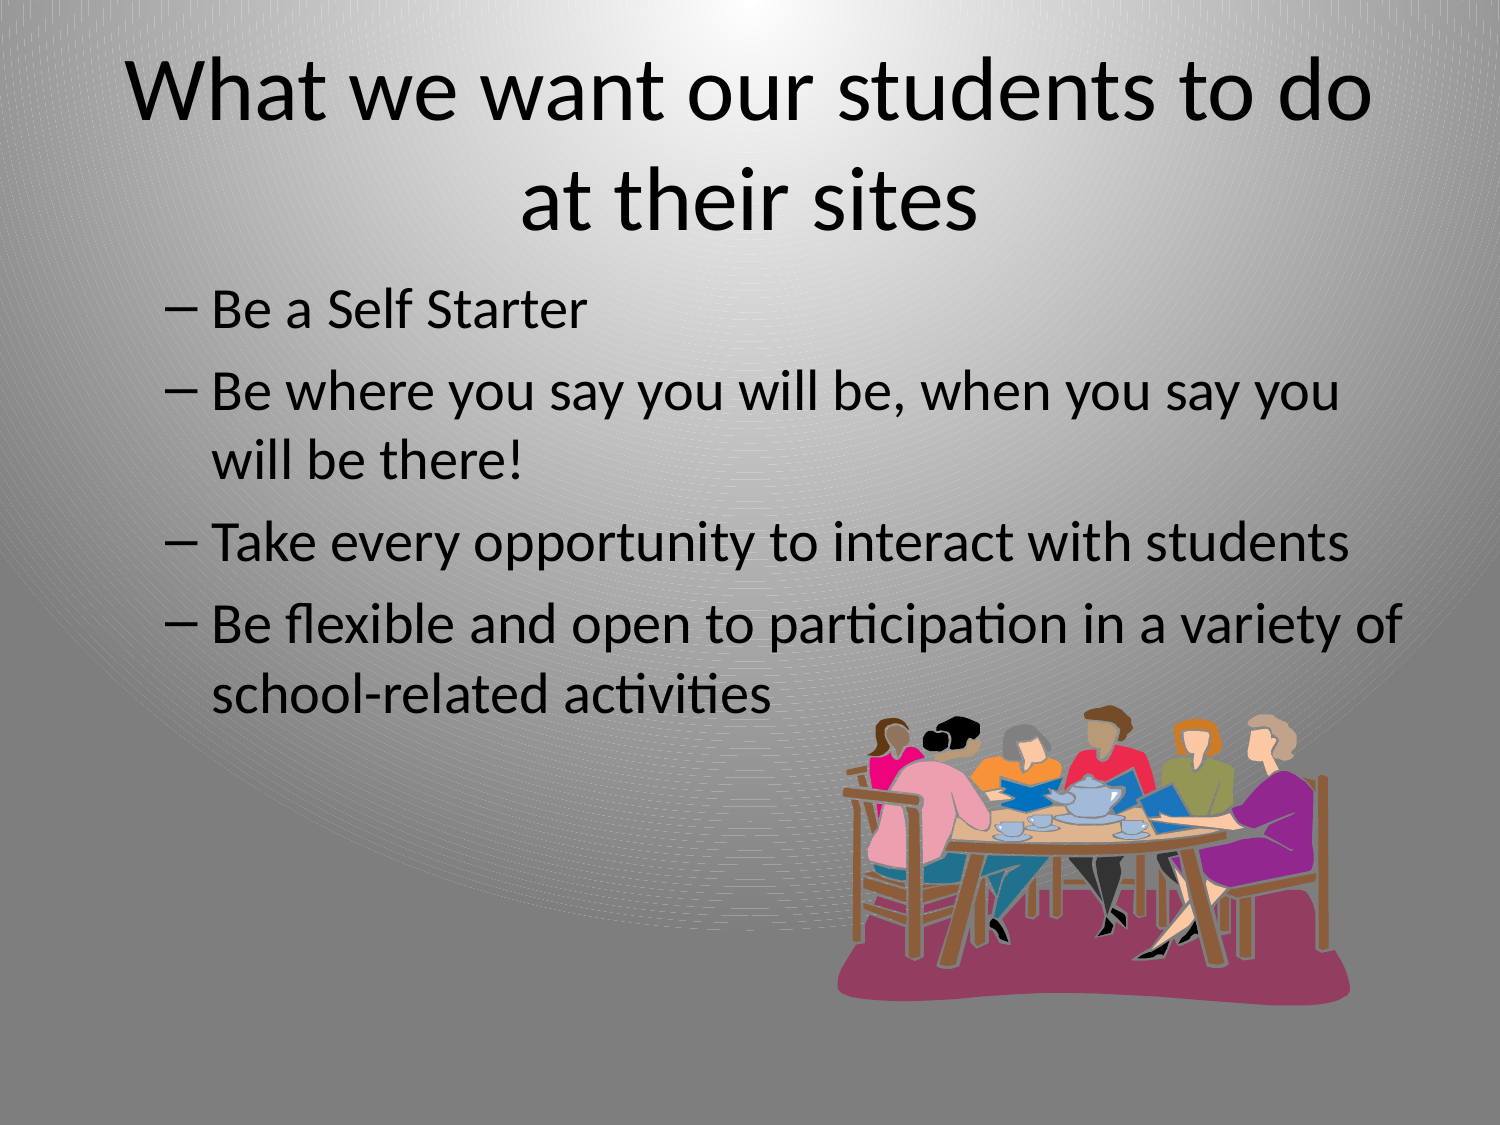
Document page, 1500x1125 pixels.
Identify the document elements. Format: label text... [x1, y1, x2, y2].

list Be a Self Starter Be where you say you will be, when you say you will be there! Take every opportunity to interact with students Be flexible and open to participation in a variety of school-related activities [74, 262, 1426, 1006]
picture [837, 705, 1351, 1006]
title What we want our students to do at their sites [74, 44, 1426, 233]
